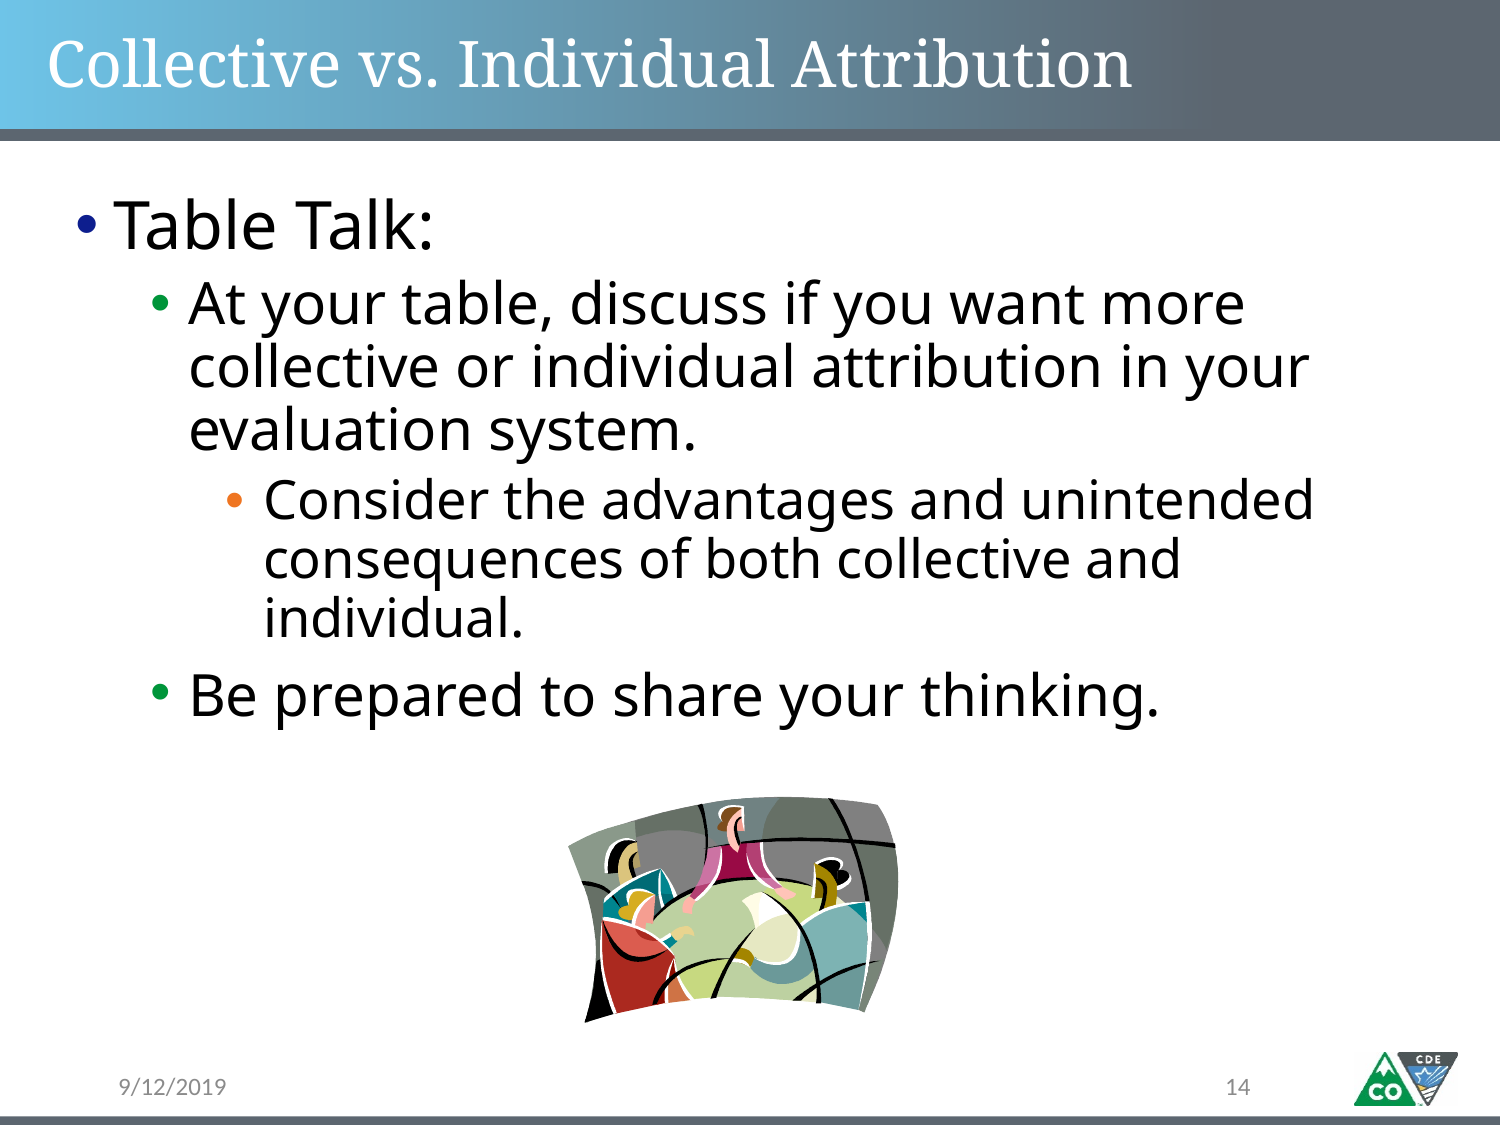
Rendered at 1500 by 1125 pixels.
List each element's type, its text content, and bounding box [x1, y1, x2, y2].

picture [1354, 1052, 1458, 1106]
picture [568, 793, 902, 1027]
list Table Talk: At your table, discuss if you want more collective or individual attribution in your evaluation system. Consider the advantages and unintended consequences of both collective and individual. Be prepared to share your thinking. [60, 184, 1410, 991]
title Collective vs. Individual Attribution [31, 24, 1326, 110]
